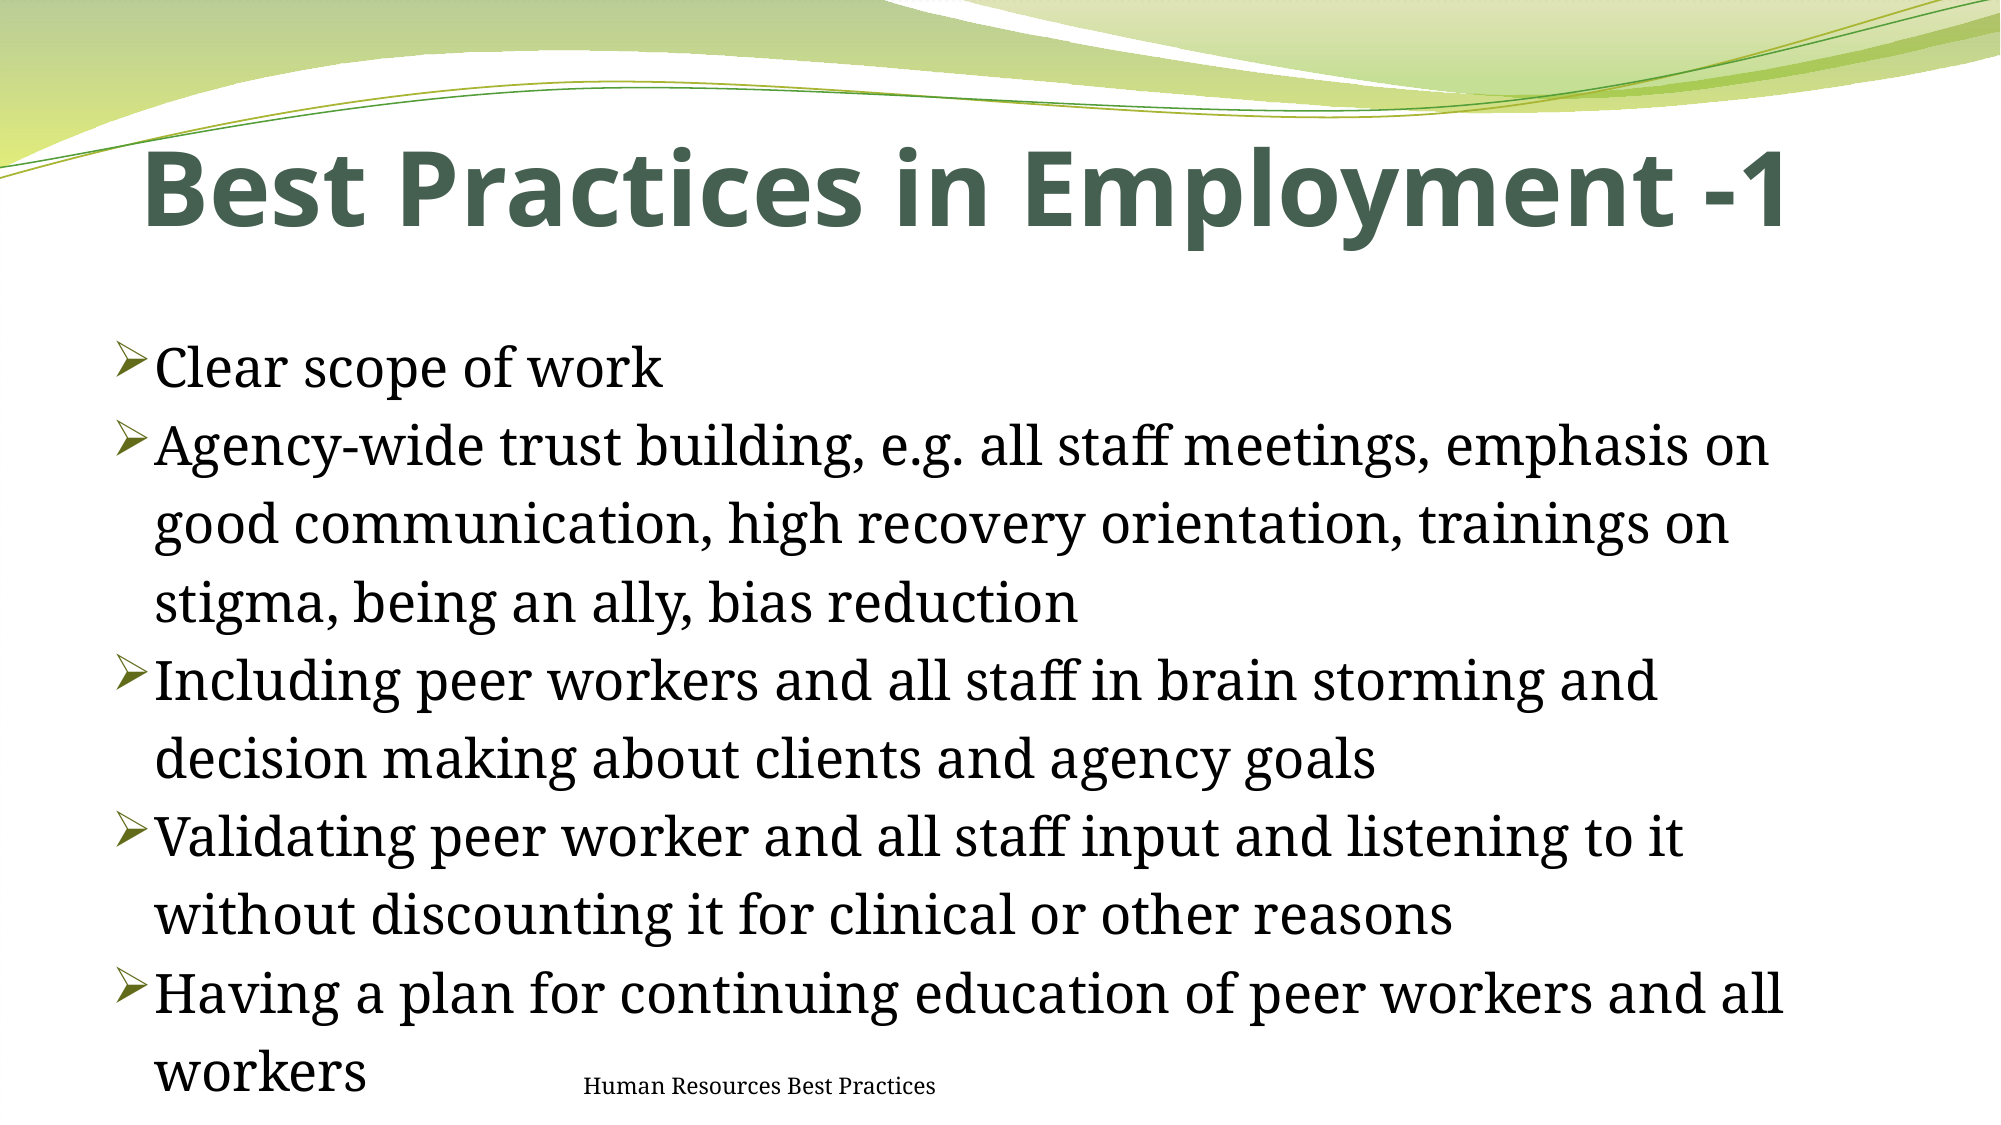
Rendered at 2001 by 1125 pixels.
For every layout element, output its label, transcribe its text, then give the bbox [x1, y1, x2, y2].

list Clear scope of work Agency-wide trust building, e.g. all staff meetings, emphasis on good communication, high recovery orientation, trainings on stigma, being an ally, bias reduction Including peer workers and all staff in brain storming and decision making about clients and agency goals Validating peer worker and all staff input and listening to it without discounting it for clinical or other reasons Having a plan for continuing education of peer workers and all workers [97, 247, 1898, 1125]
title Best Practices in Employment -1 [139, 108, 1940, 248]
